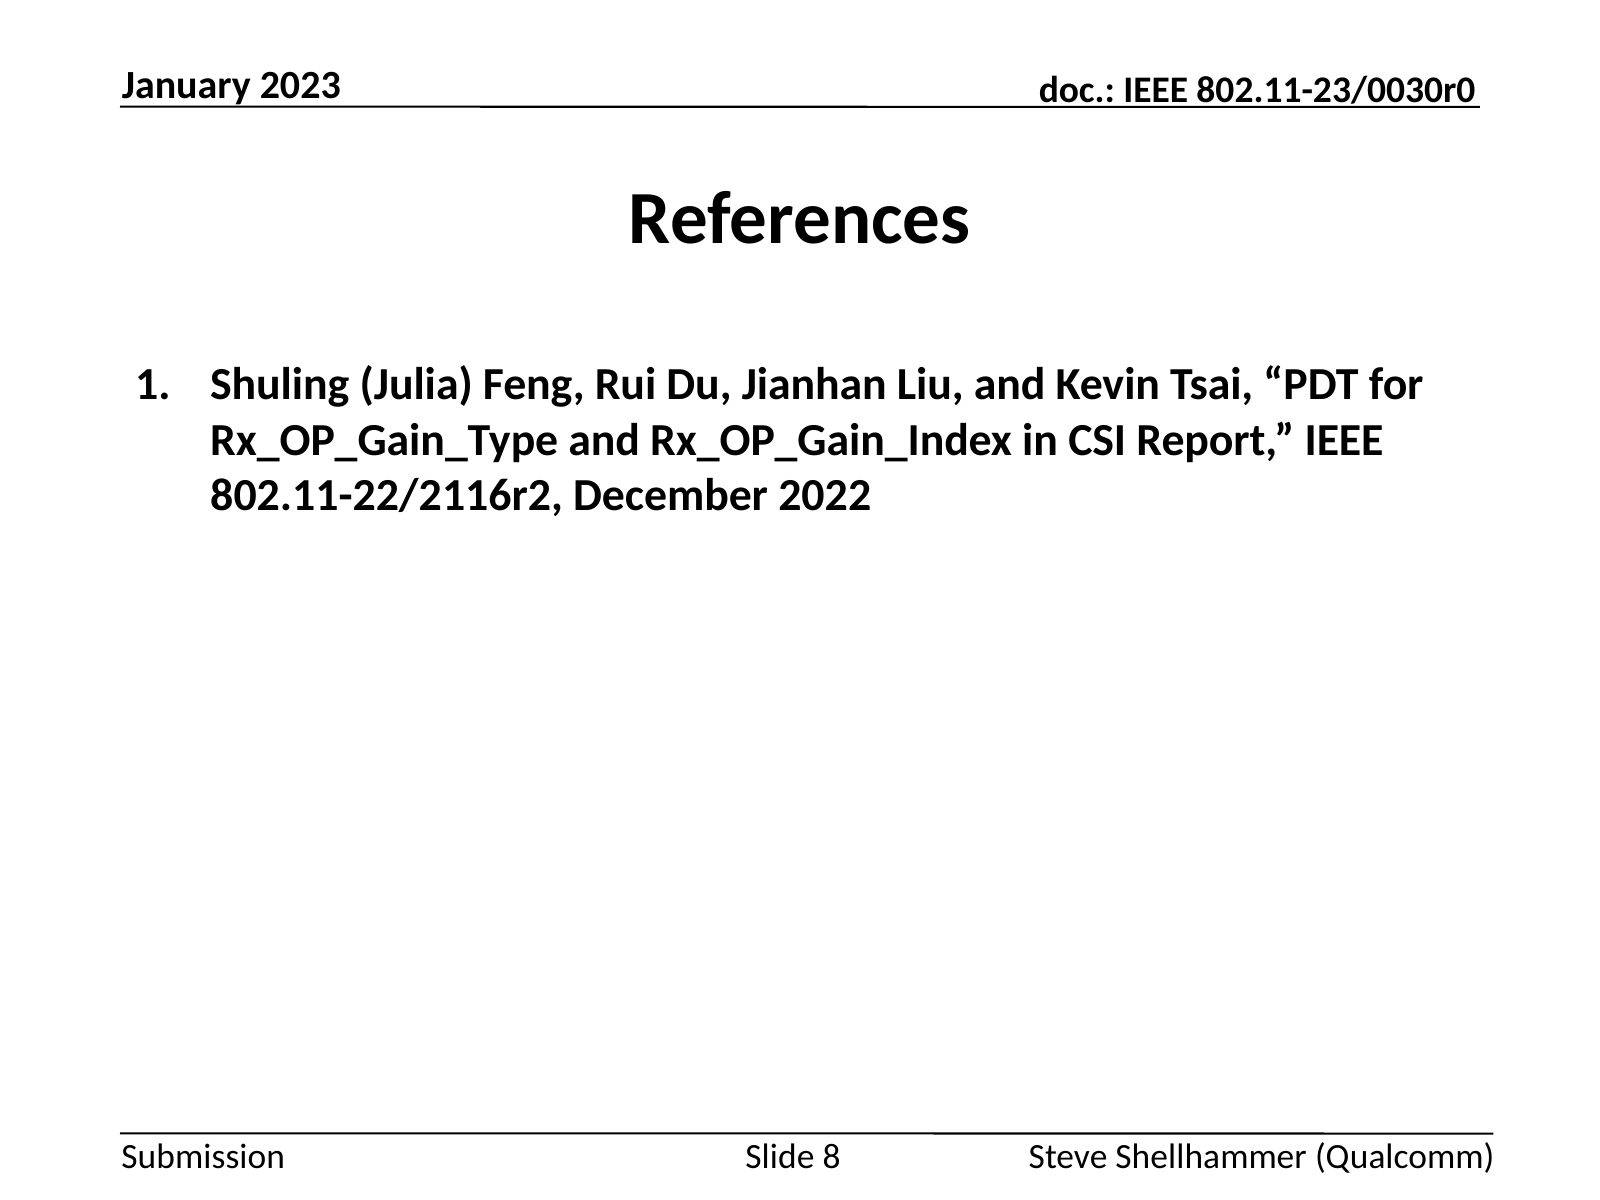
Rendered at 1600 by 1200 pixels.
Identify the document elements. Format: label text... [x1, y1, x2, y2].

footer Steve Shellhammer (Qualcomm) [937, 1132, 1495, 1174]
title References [119, 119, 1480, 307]
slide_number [121, 58, 451, 107]
list Shuling (Julia) Feng, Rui Du, Jianhan Liu, and Kevin Tsai, “PDT for Rx_OP_Gain_Type and Rx_OP_Gain_Index in CSI Report,” IEEE 802.11-22/2116r2, December 2022 [119, 346, 1480, 1067]
slide_number Slide 8 [733, 1132, 854, 1197]
